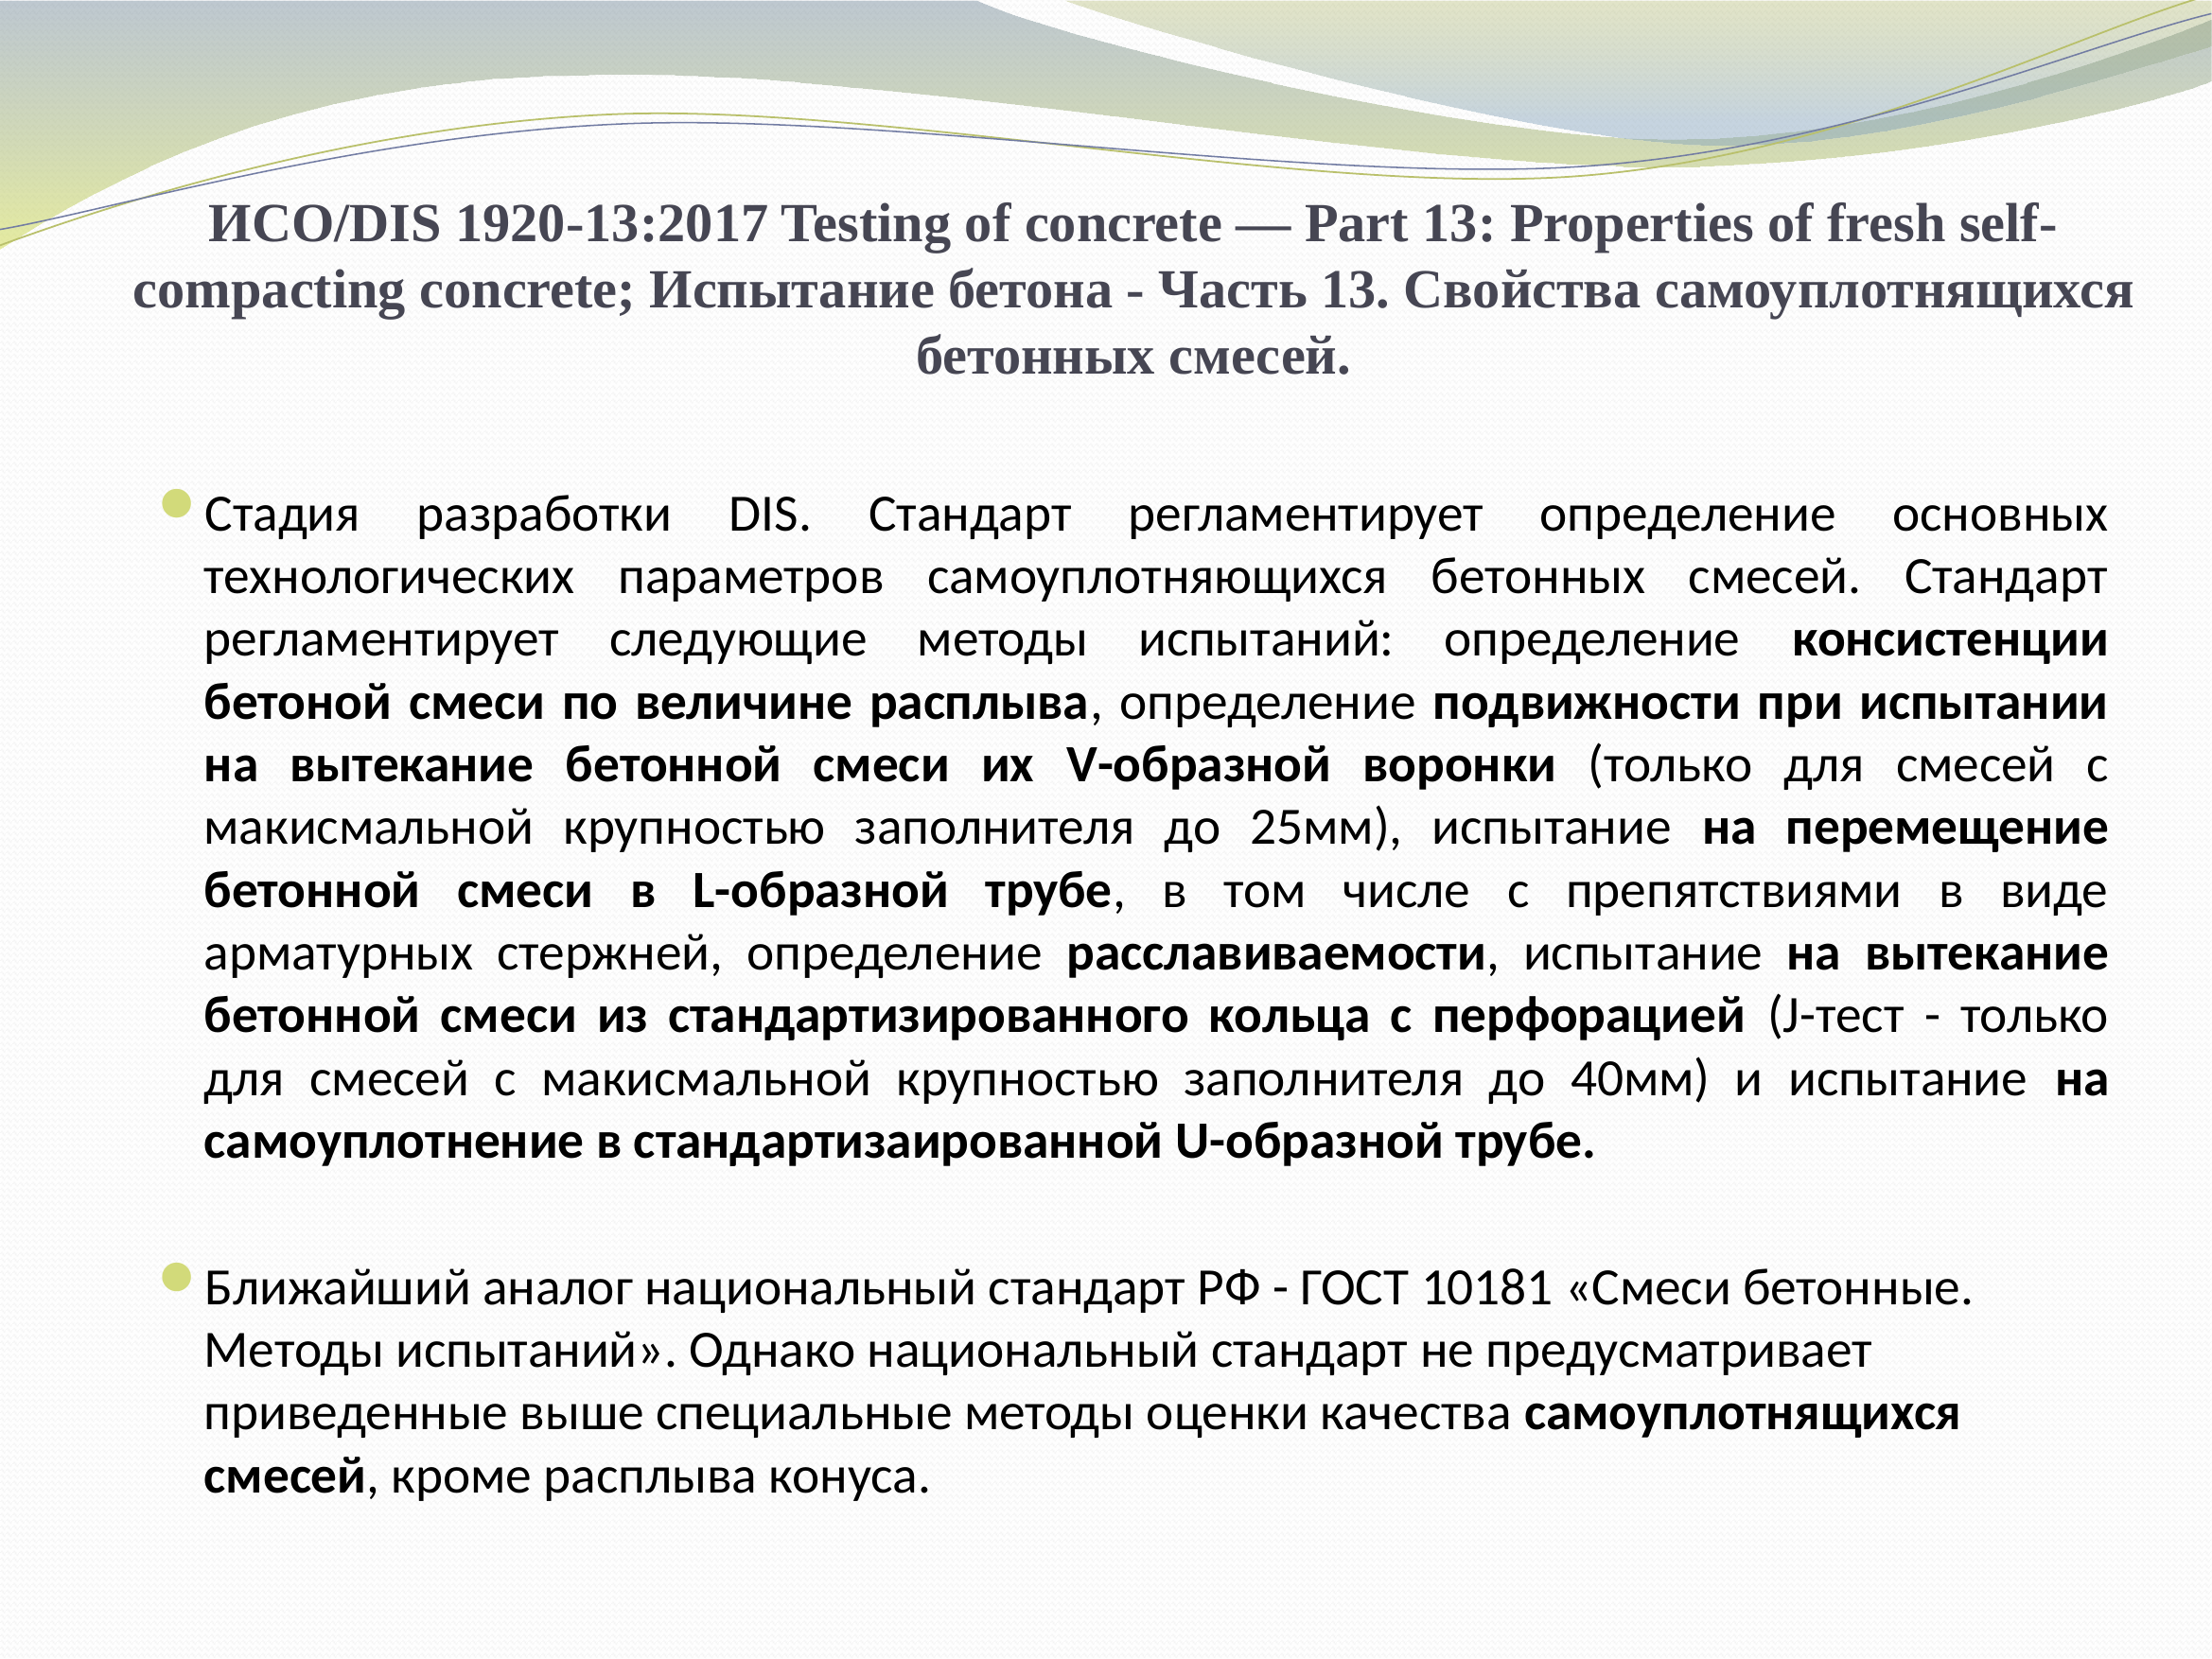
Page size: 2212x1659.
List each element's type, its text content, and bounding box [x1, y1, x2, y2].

list Стадия разработки DIS. Стандарт регламентирует определение основных технологических параметров самоуплотняющихся бетонных смесей. Стандарт регламентирует следующие методы испытаний: определение консистенции бетоной смеси по величине расплыва, определение подвижности при испытании на вытекание бетонной смеси их V-образной воронки (только для смесей с макисмальной крупностью заполнителя до 25мм), испытание на перемещение бетонной смеси в L-образной трубе, в том числе с препятствиями в виде арматурных стержней, определение расславиваемости, испытание на вытекание бетонной смеси из стандартизированного кольца с перфорацией (J-тест - только для смесей с макисмальной крупностью заполнителя до 40мм) и испытание на самоуплотнение в стандартизаированной U-образной трубе. Ближайший аналог национальный стандарт РФ - ГОСТ 10181 «Смеси бетонные. Методы испытаний». Однако национальный стандарт не предусматривает приведенные выше специальные методы оценки качества самоуплотнящихся смесей, кроме расплыва конуса. [141, 470, 2126, 1529]
title ИСО/DIS 1920-13:2017 Testing of concrete — Part 13: Properties of fresh self-compacting concrete; Испытание бетона - Часть 13. Свойства самоуплотнящихся бетонных смесей. [114, 201, 2154, 517]
